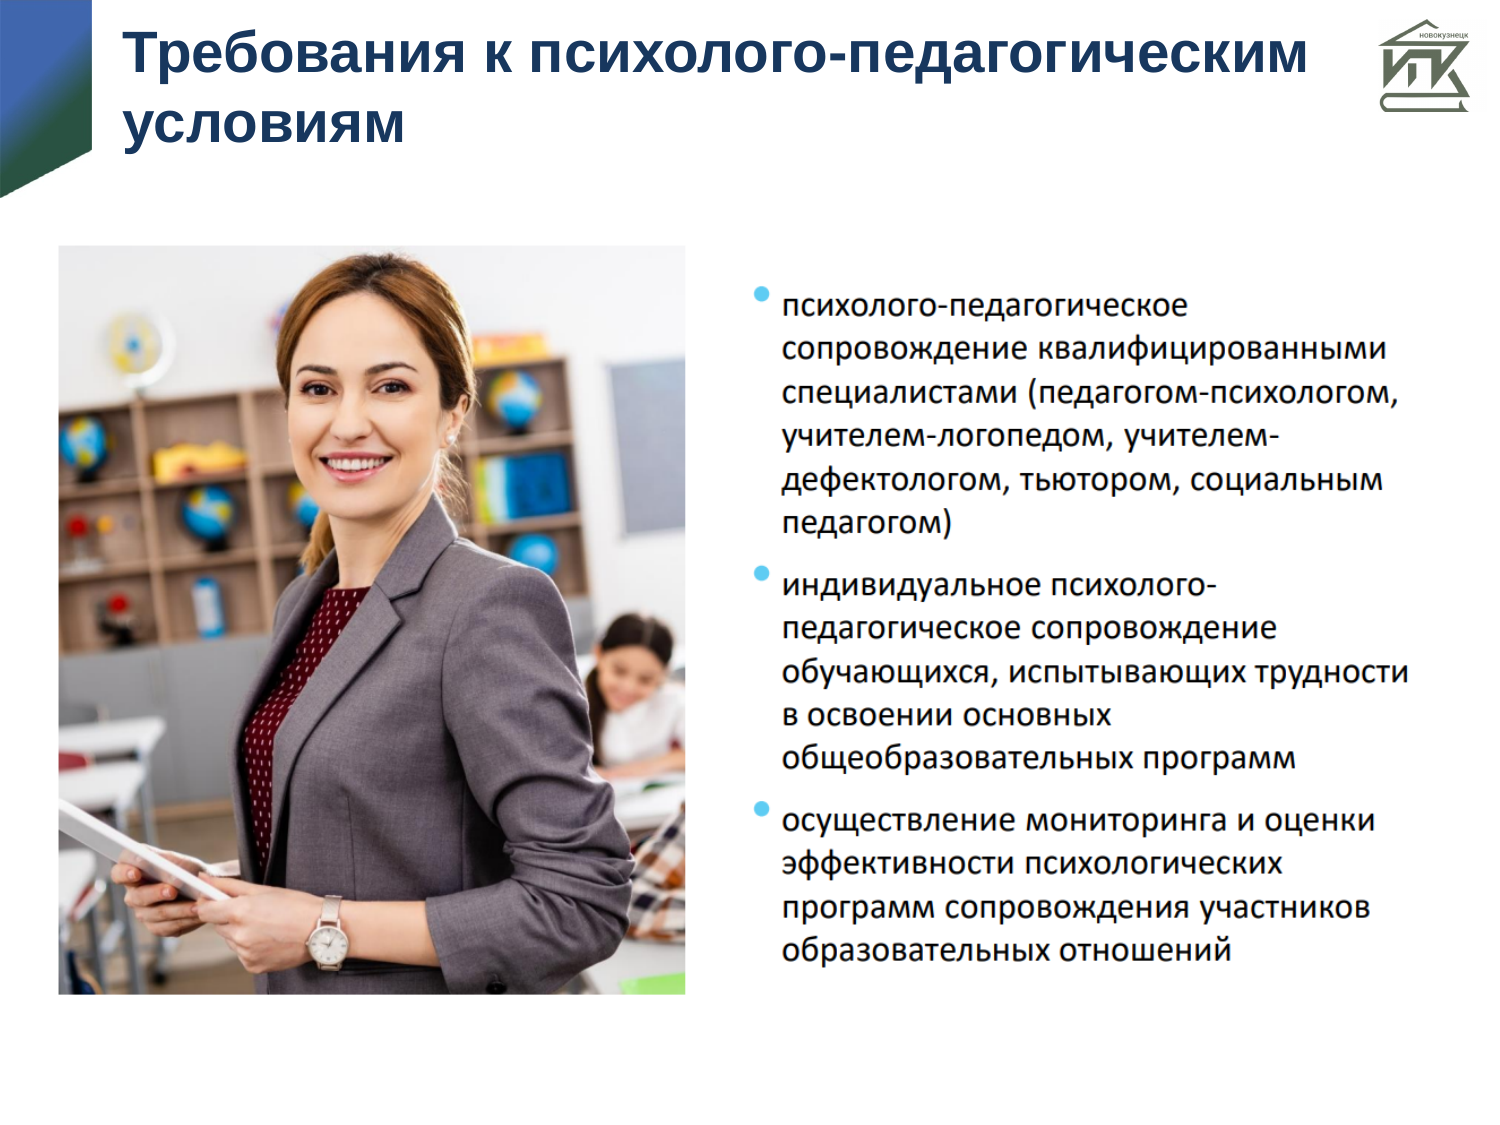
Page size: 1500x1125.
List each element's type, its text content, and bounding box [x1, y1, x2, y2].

text_box Требования к психолого-педагогическим условиям [108, 7, 1432, 162]
picture [1378, 19, 1487, 112]
picture [0, 0, 92, 198]
picture [26, 231, 1432, 1010]
